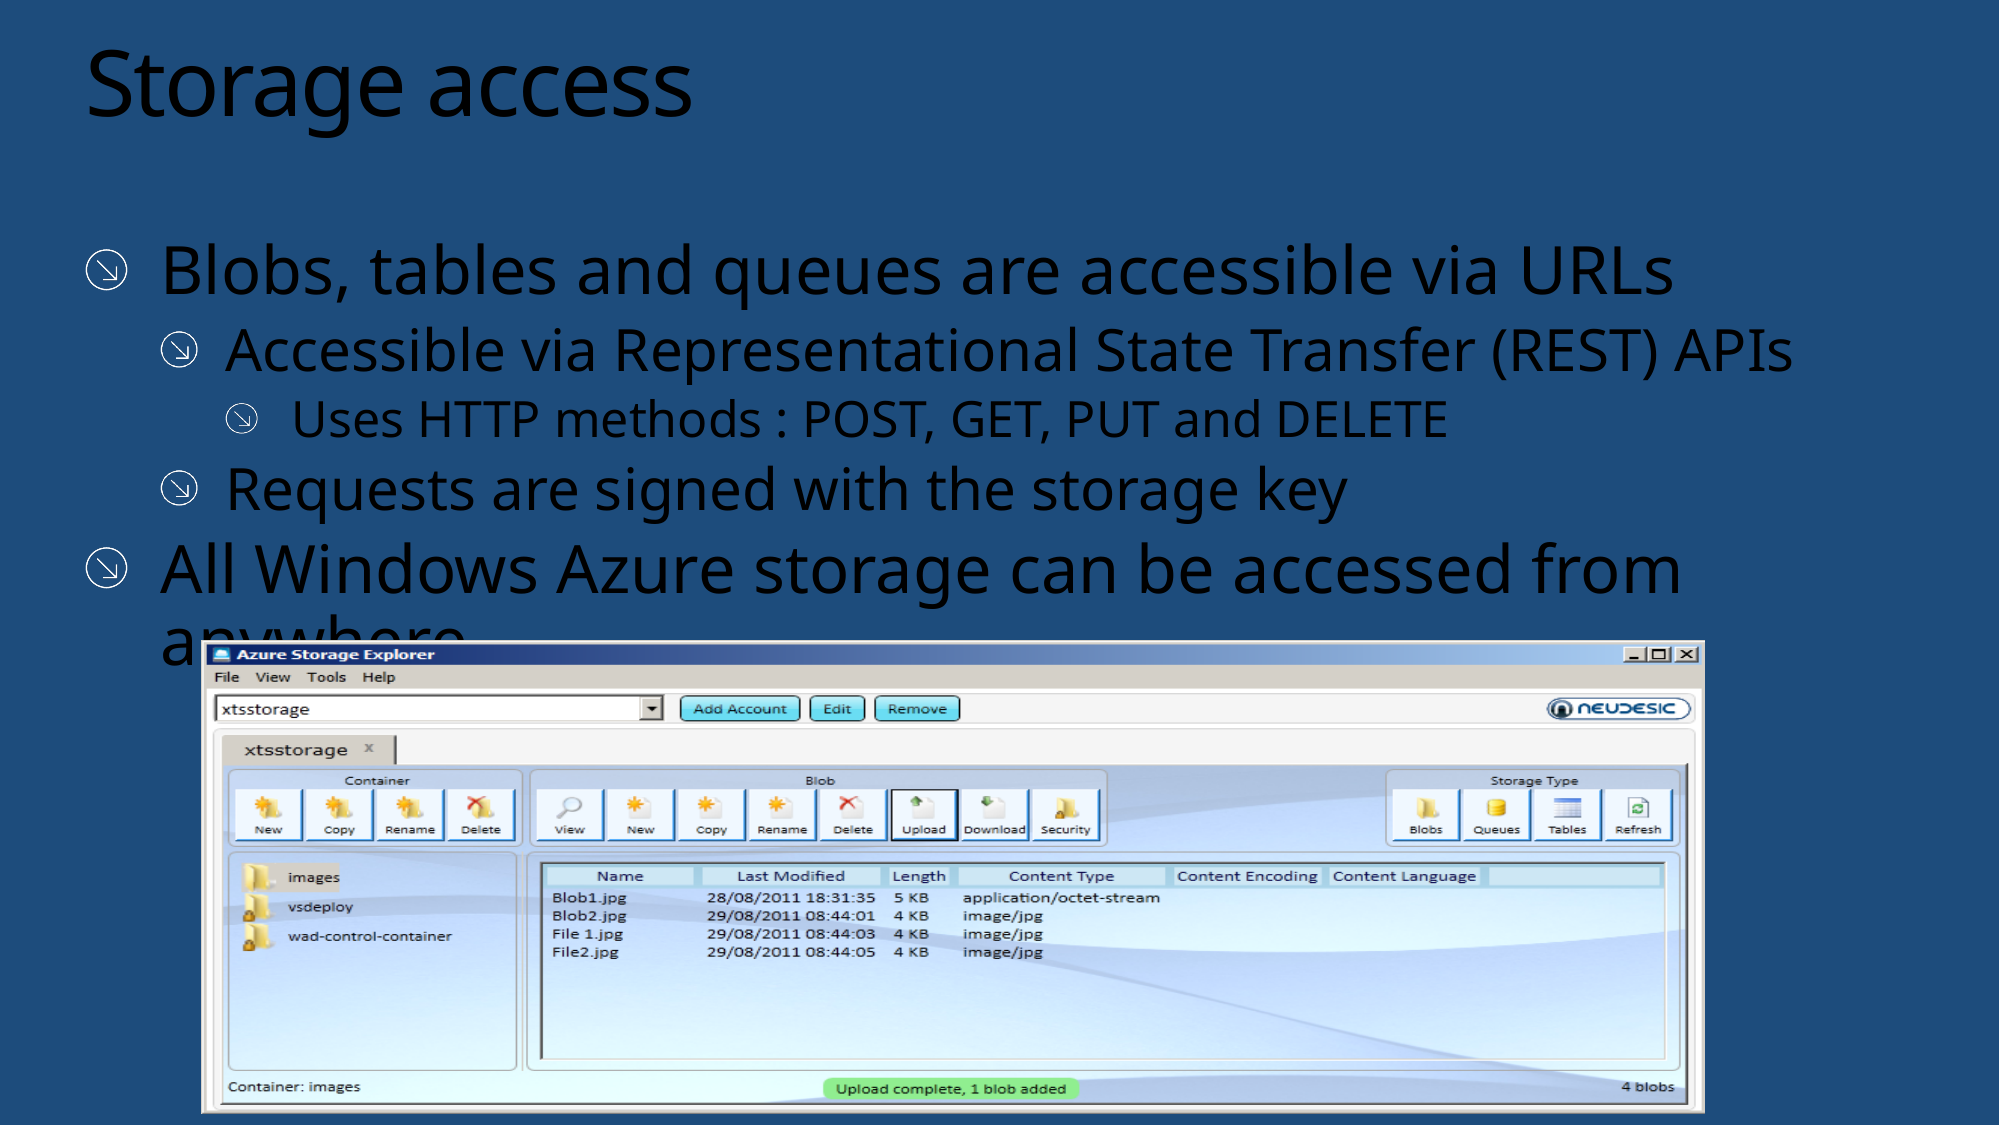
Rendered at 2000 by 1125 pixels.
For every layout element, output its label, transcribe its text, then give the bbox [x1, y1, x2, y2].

picture [225, 402, 258, 434]
picture [85, 546, 128, 589]
list Blobs, tables and queues are accessible via URLs Accessible via Representational State Transfer (REST) APIs Uses HTTP methods : POST, GET, PUT and DELETE Requests are signed with the storage key All Windows Azure storage can be accessed from anywhere [85, 237, 1914, 562]
picture [160, 469, 198, 506]
title Storage access [85, 37, 1914, 138]
picture [160, 330, 198, 368]
picture [200, 639, 1705, 1114]
picture [85, 248, 128, 291]
